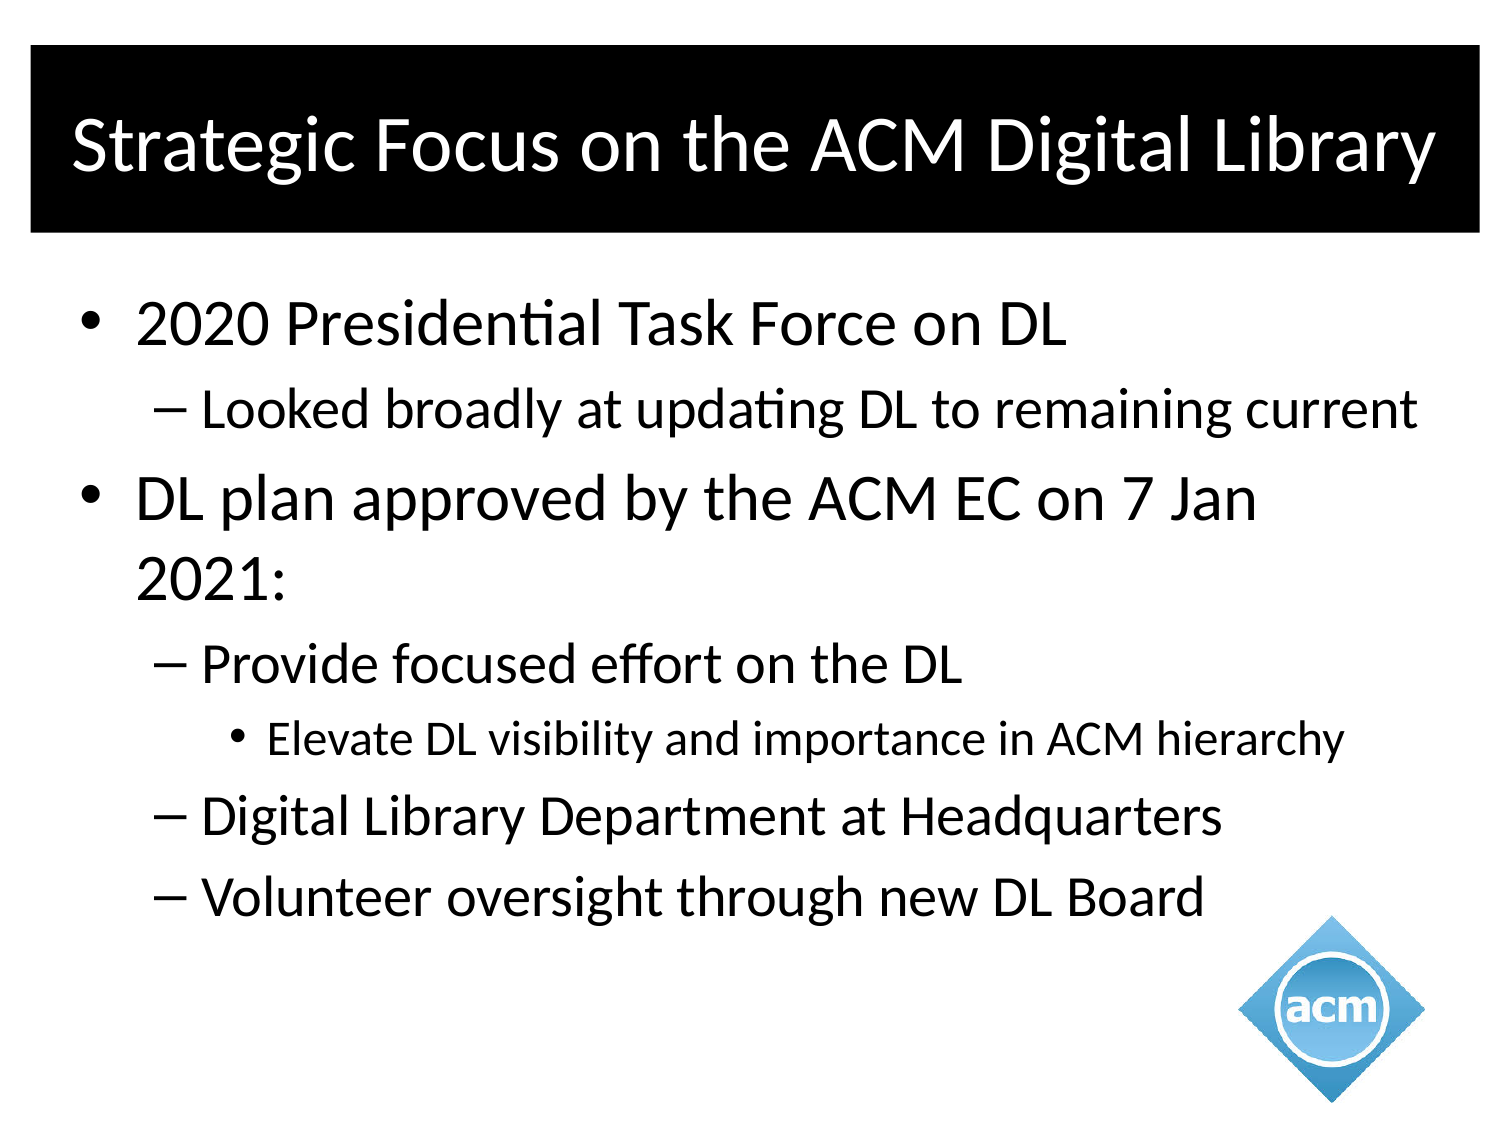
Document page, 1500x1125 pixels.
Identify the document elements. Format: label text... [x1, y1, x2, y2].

list 2020 Presidential Task Force on DL Looked broadly at updating DL to remaining current DL plan approved by the ACM EC on 7 Jan 2021: Provide focused effort on the DL Elevate DL visibility and importance in ACM hierarchy Digital Library Department at Headquarters Volunteer oversight through new DL Board [64, 271, 1442, 1094]
title Strategic Focus on the ACM Digital Library [30, 45, 1480, 233]
picture [1238, 1094, 1425, 1103]
